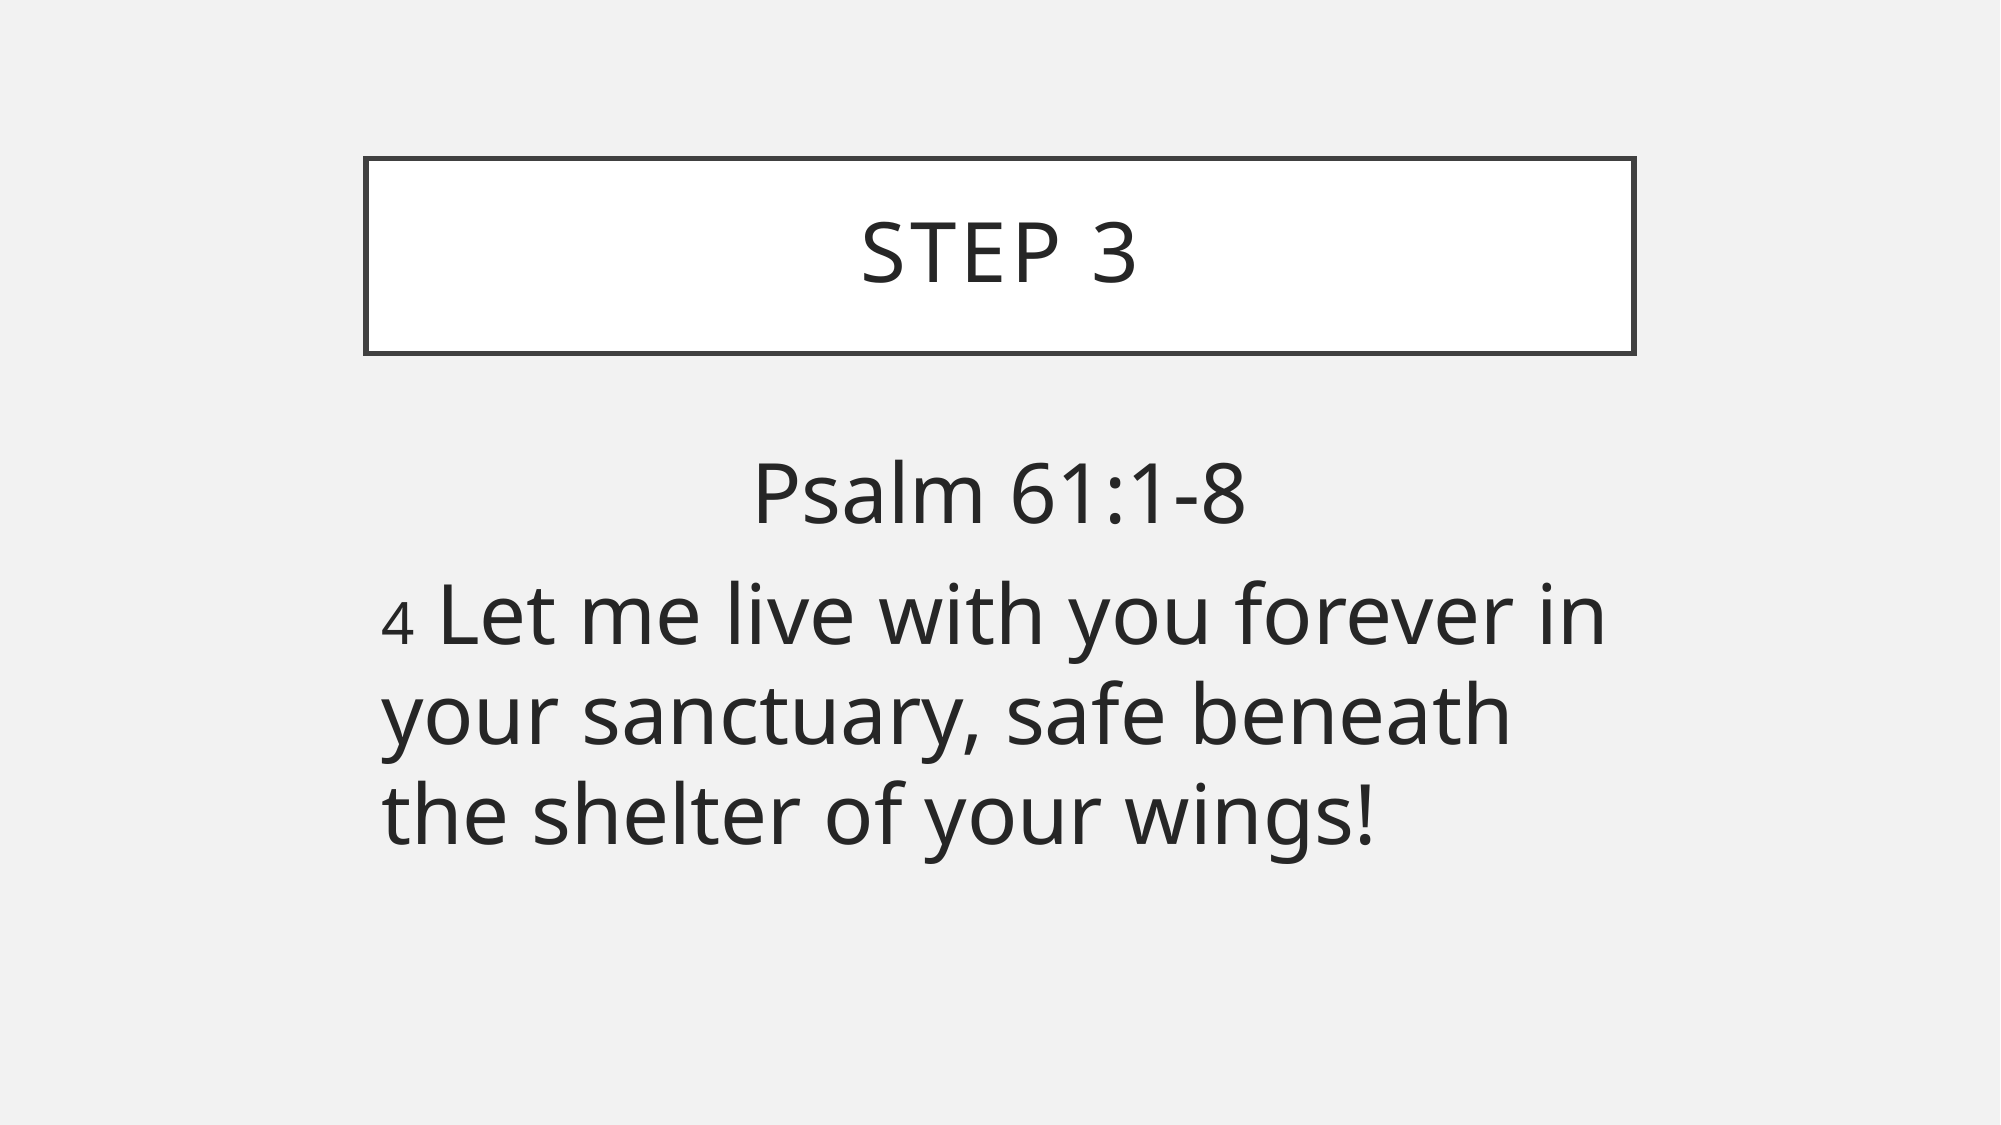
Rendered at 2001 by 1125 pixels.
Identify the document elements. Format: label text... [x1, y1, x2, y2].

title Step 3 [363, 156, 1637, 356]
list Psalm 61:1-8 4 Let me live with you forever in your sanctuary, safe beneath the shelter of your wings! [366, 432, 1634, 942]
